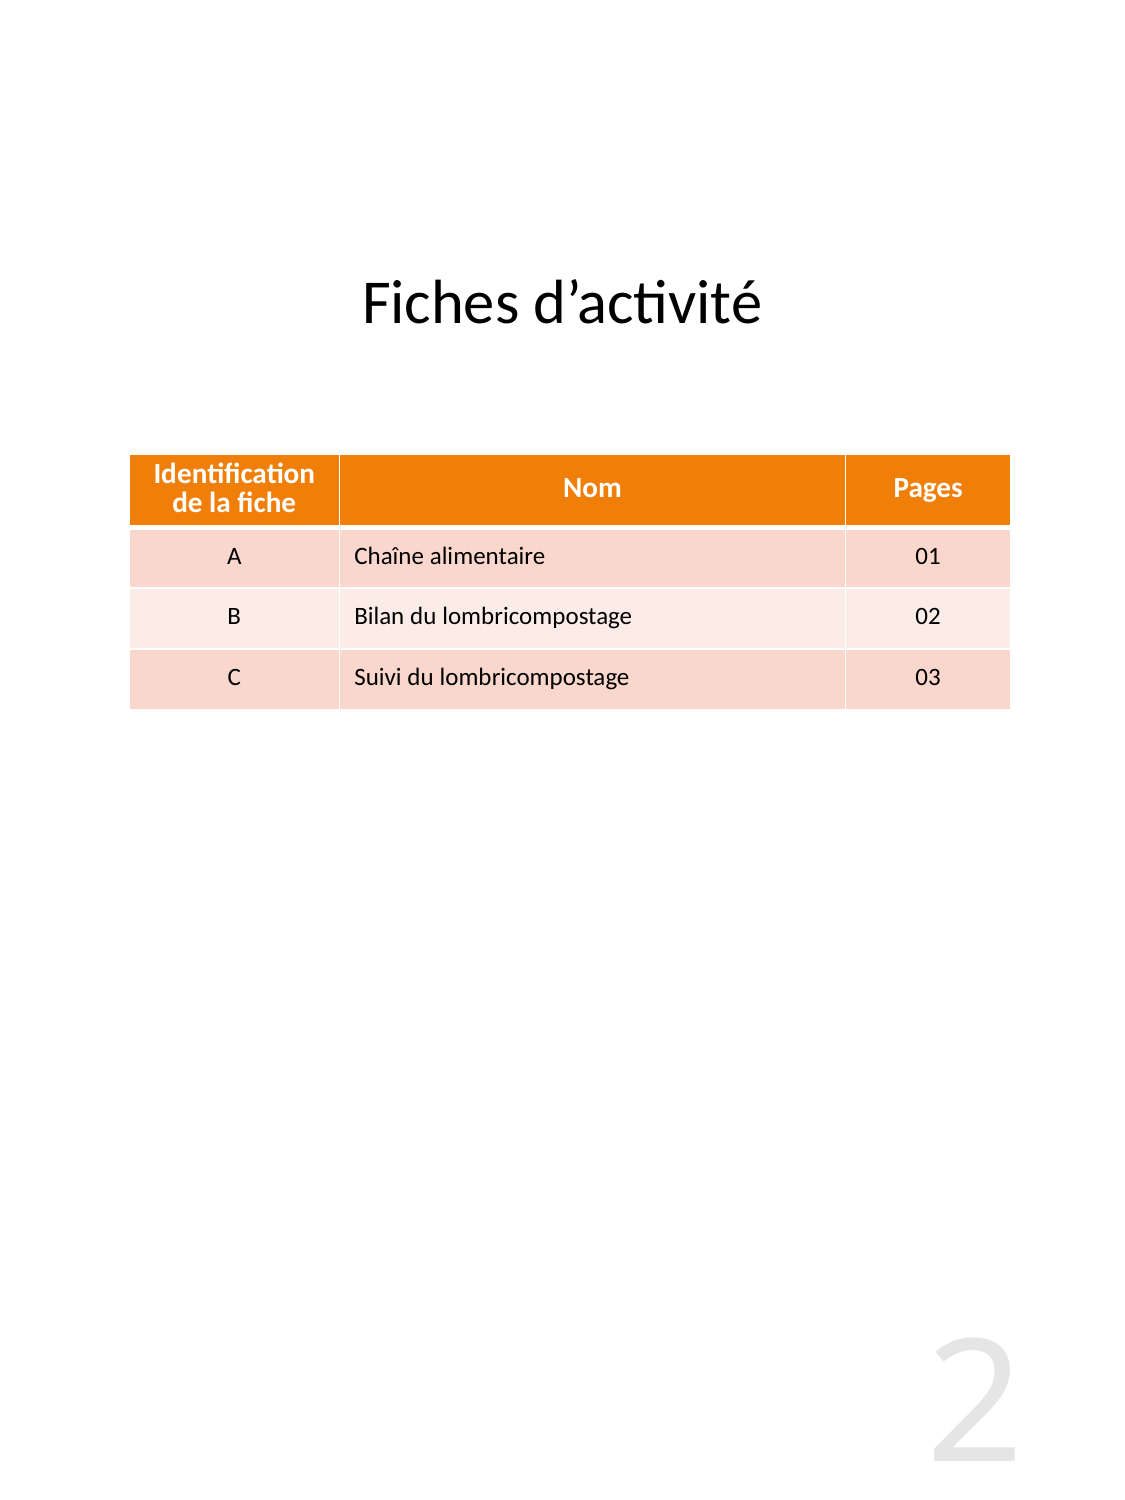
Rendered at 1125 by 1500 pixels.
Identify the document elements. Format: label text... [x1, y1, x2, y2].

table_cell 01 [846, 530, 1010, 587]
table_header Pages [846, 455, 1010, 525]
table_cell Bilan du lombricompostage [340, 589, 845, 648]
table_cell 02 [846, 589, 1010, 648]
table_cell A [130, 530, 339, 587]
table_cell Chaîne alimentaire [340, 530, 845, 587]
table_header Identification de la fiche [130, 455, 339, 525]
text_box Fiches d’activité [0, 253, 1125, 344]
table_header Nom [340, 455, 845, 525]
table_cell Suivi du lombricompostage [340, 650, 845, 709]
table_cell 03 [846, 650, 1010, 709]
table_cell B [130, 589, 339, 648]
table_cell C [130, 650, 339, 709]
slide_number 29 [911, 1313, 1125, 1500]
